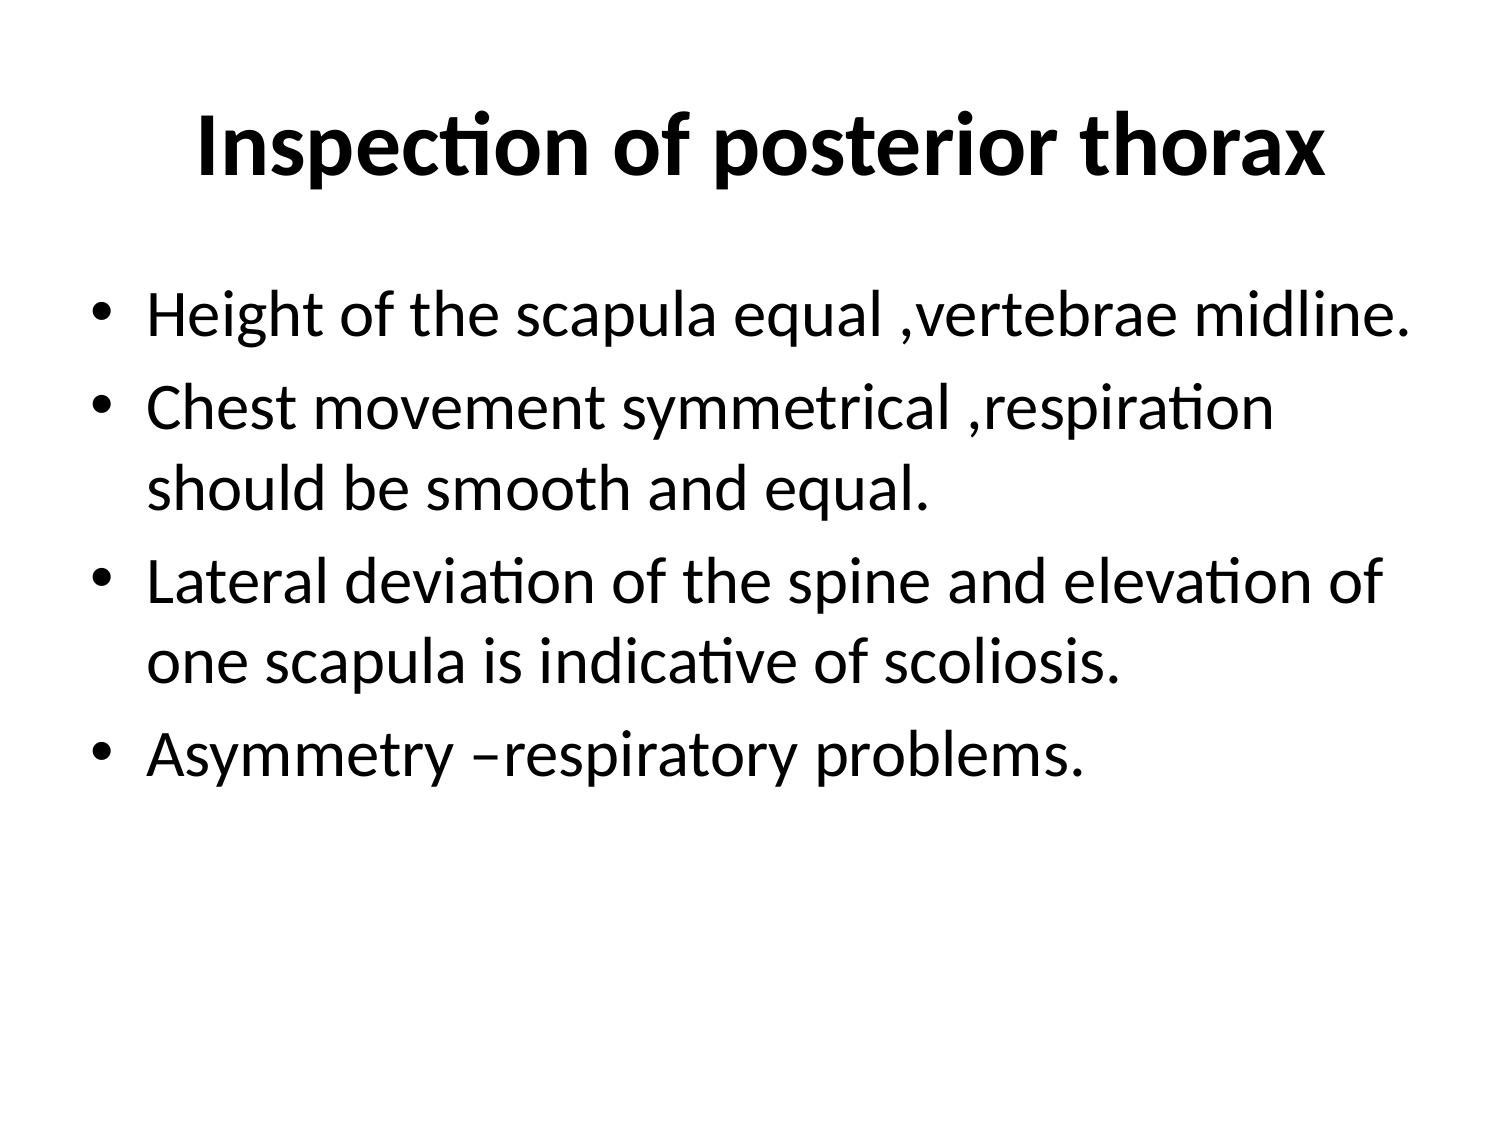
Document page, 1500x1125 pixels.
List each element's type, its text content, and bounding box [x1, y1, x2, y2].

list Height of the scapula equal ,vertebrae midline. Chest movement symmetrical ,respiration should be smooth and equal. Lateral deviation of the spine and elevation of one scapula is indicative of scoliosis. Asymmetry –respiratory problems. [75, 262, 1454, 1090]
title Inspection of posterior thorax [75, 45, 1425, 233]
